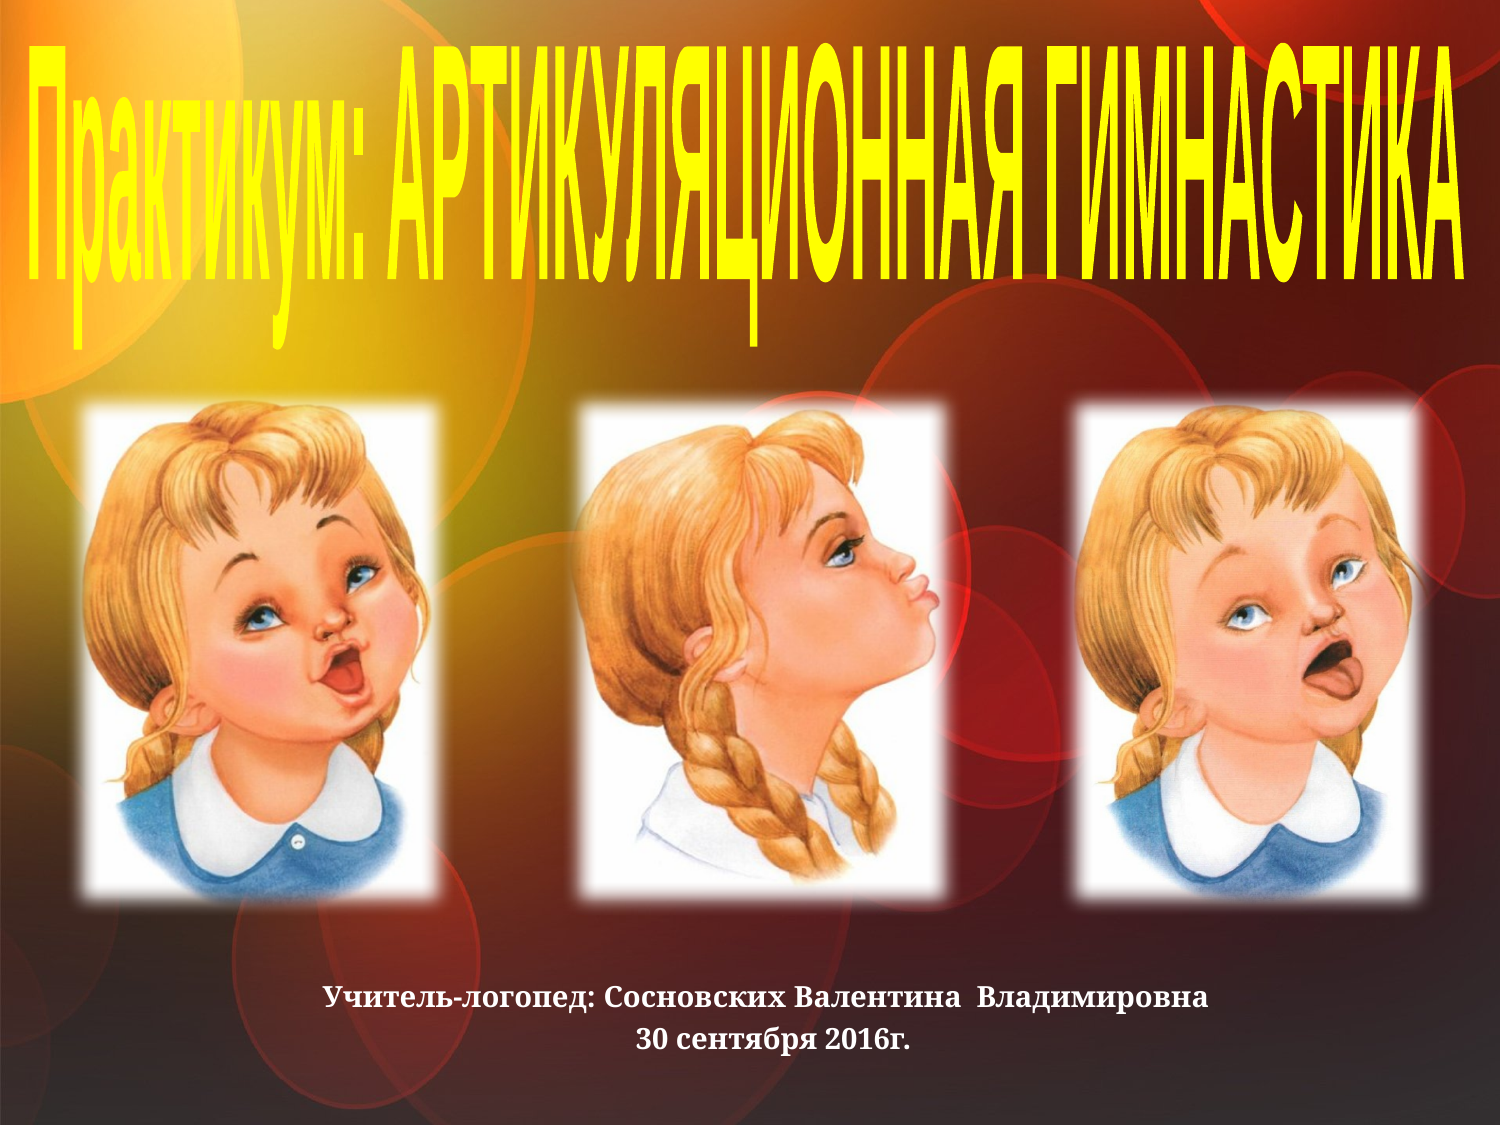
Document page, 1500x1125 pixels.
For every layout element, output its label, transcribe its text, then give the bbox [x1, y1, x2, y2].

subtitle Учитель-логопед: Сосновских Валентина Владимировна 30 сентября 2016г. [264, 962, 1284, 1084]
picture [0, 0, 1500, 1125]
